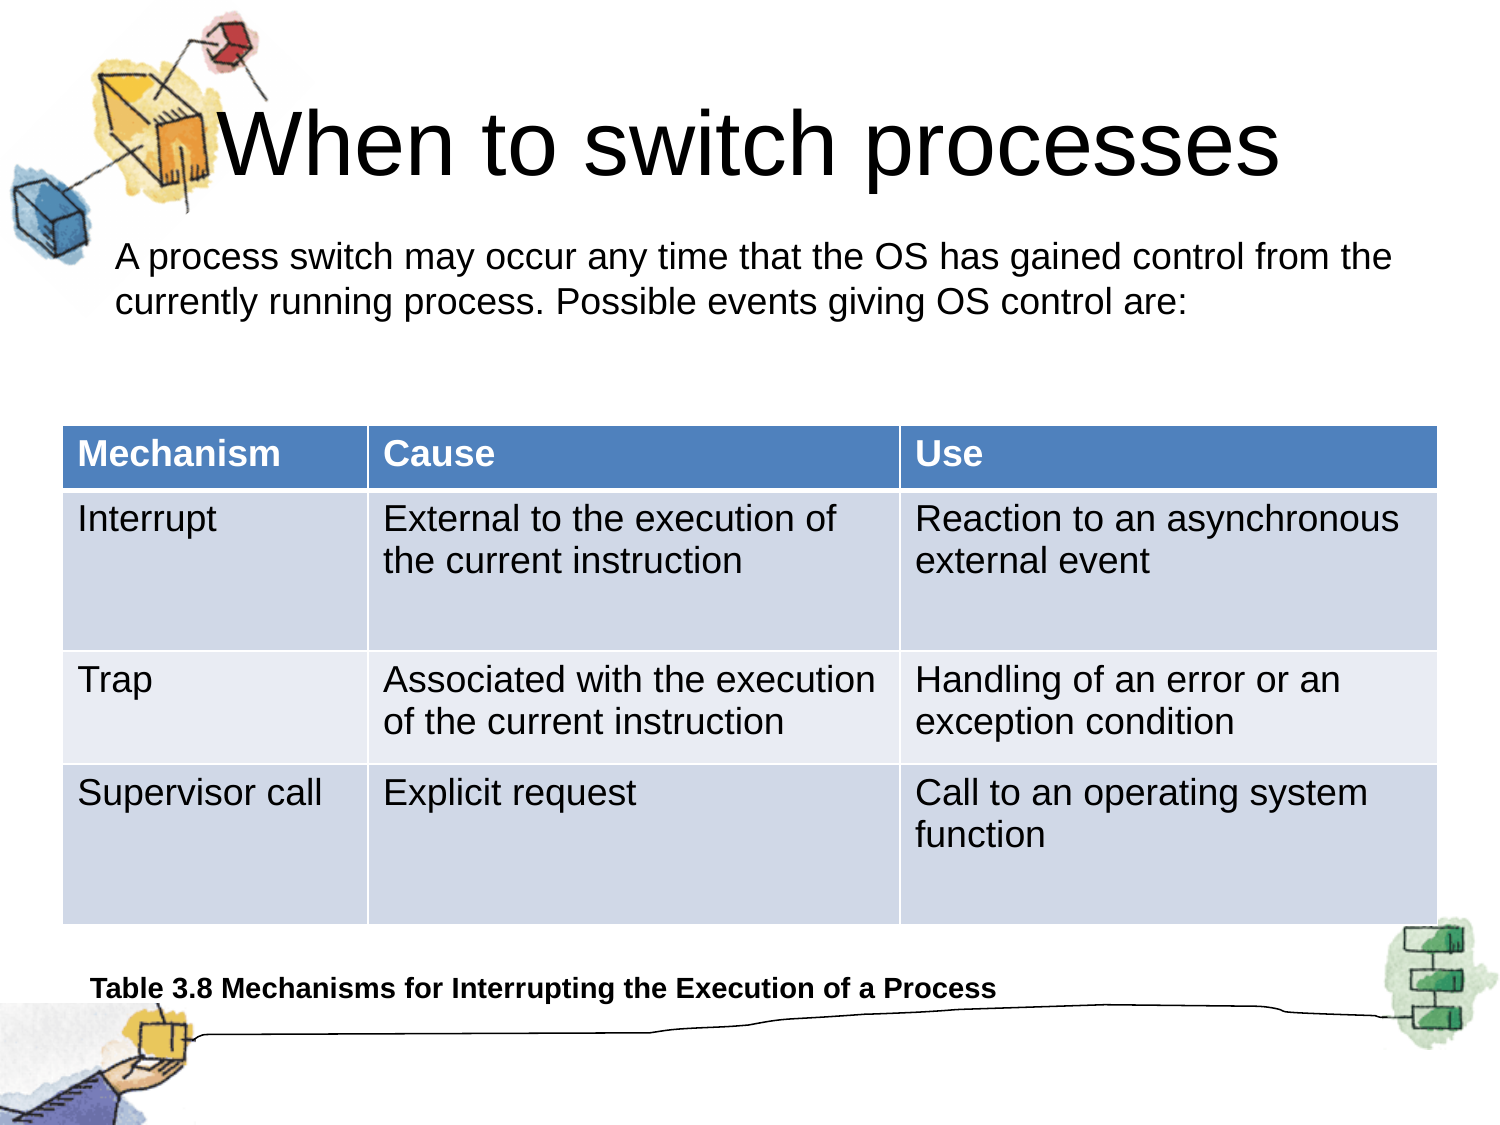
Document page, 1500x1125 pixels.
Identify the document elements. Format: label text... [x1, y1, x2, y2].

table_cell Handling of an error or an exception condition [901, 652, 1437, 763]
picture [0, 85, 99, 316]
title When to switch processes [74, 44, 1426, 233]
table_cell Reaction to an asynchronous external event [901, 493, 1437, 650]
table_header Cause [369, 426, 899, 488]
text_box A process switch may occur any time that the OS has gained control from the currently running process. Possible events giving OS control are: [99, 224, 1425, 330]
table_cell Call to an operating system function [901, 765, 1437, 924]
text_box Table 3.8 Mechanisms for Interrupting the Execution of a Process [74, 962, 1350, 1013]
table_cell Trap [63, 652, 367, 763]
table_cell Explicit request [369, 765, 899, 924]
table_cell Associated with the execution of the current instruction [369, 652, 899, 763]
table_cell External to the execution of the current instruction [369, 493, 899, 650]
picture [1382, 912, 1500, 1050]
table_cell Interrupt [63, 493, 367, 650]
picture [114, 0, 274, 44]
table_header Use [901, 426, 1437, 488]
picture [0, 1003, 196, 1125]
table_header Mechanism [63, 426, 367, 488]
table_cell Supervisor call [63, 765, 367, 924]
